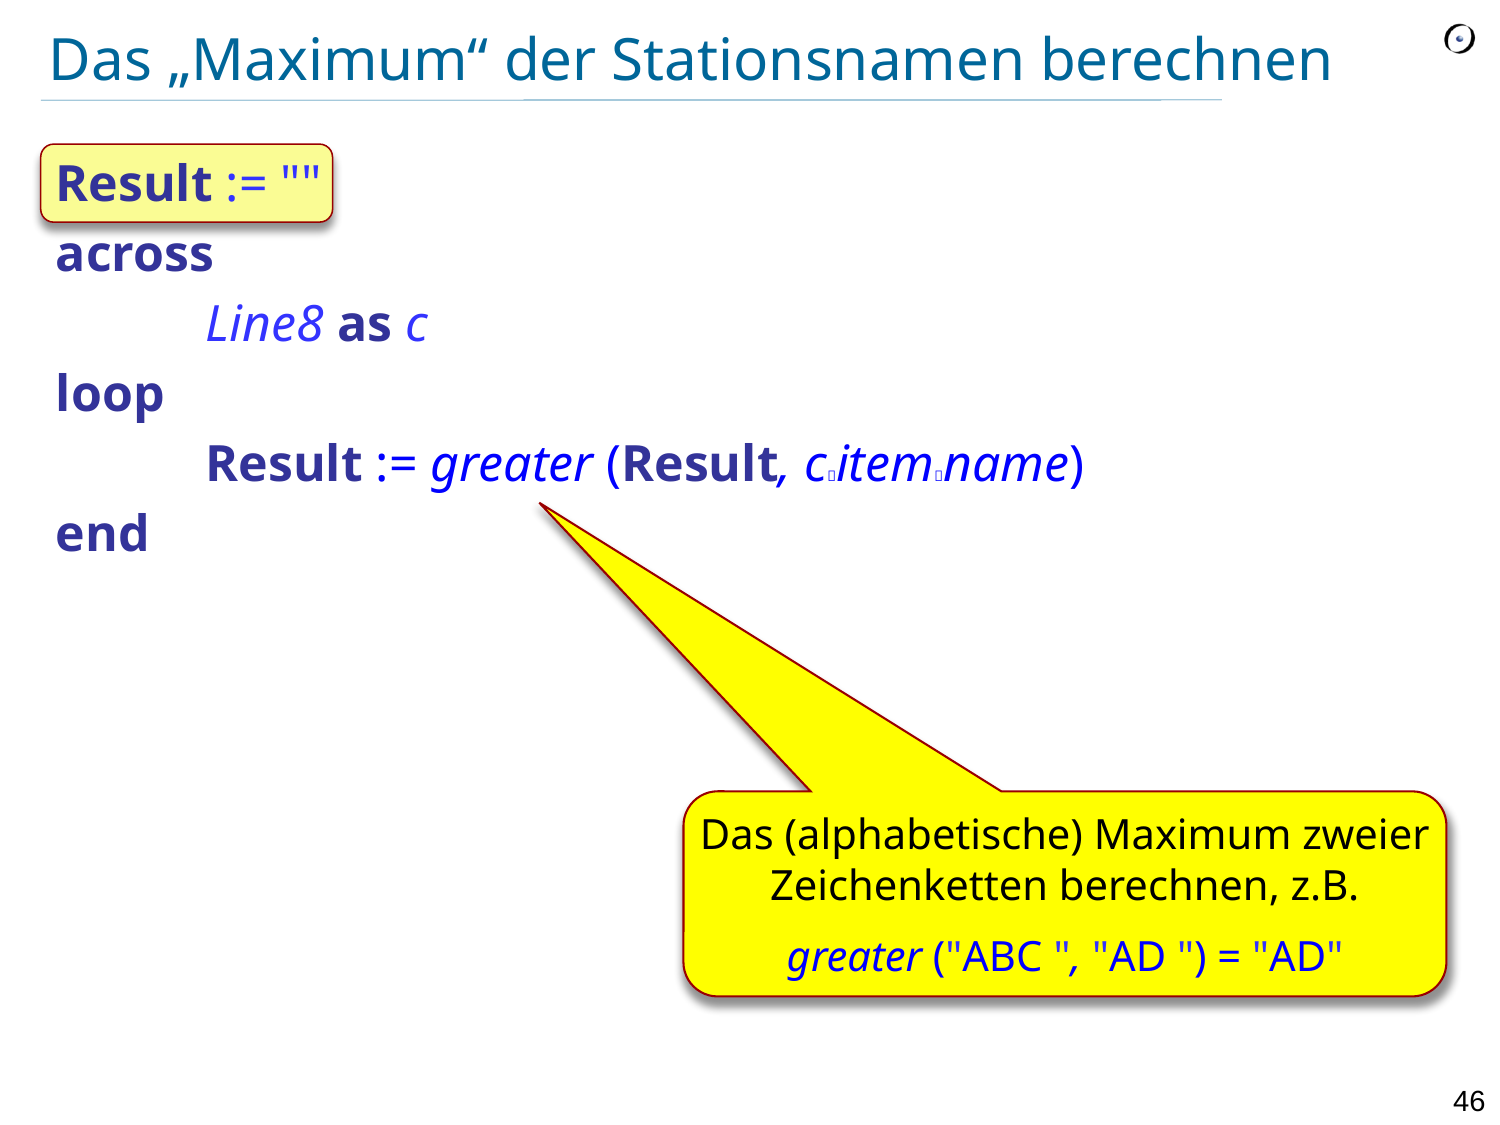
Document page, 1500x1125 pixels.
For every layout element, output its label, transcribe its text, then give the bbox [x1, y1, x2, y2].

list Result := "" across Line8 as c loop Result := greater (Result, citemname) end [40, 143, 1451, 1071]
text_box Das (alphabetische) Maximum zweier Zeichenketten berechnen, z.B. greater ("ABC ", "AD ") = "AD" [539, 502, 1447, 997]
picture [1443, 20, 1476, 55]
title Das „Maximum“ der Stationsnamen berechnen [48, 18, 1413, 96]
text_box [538, 507, 799, 791]
